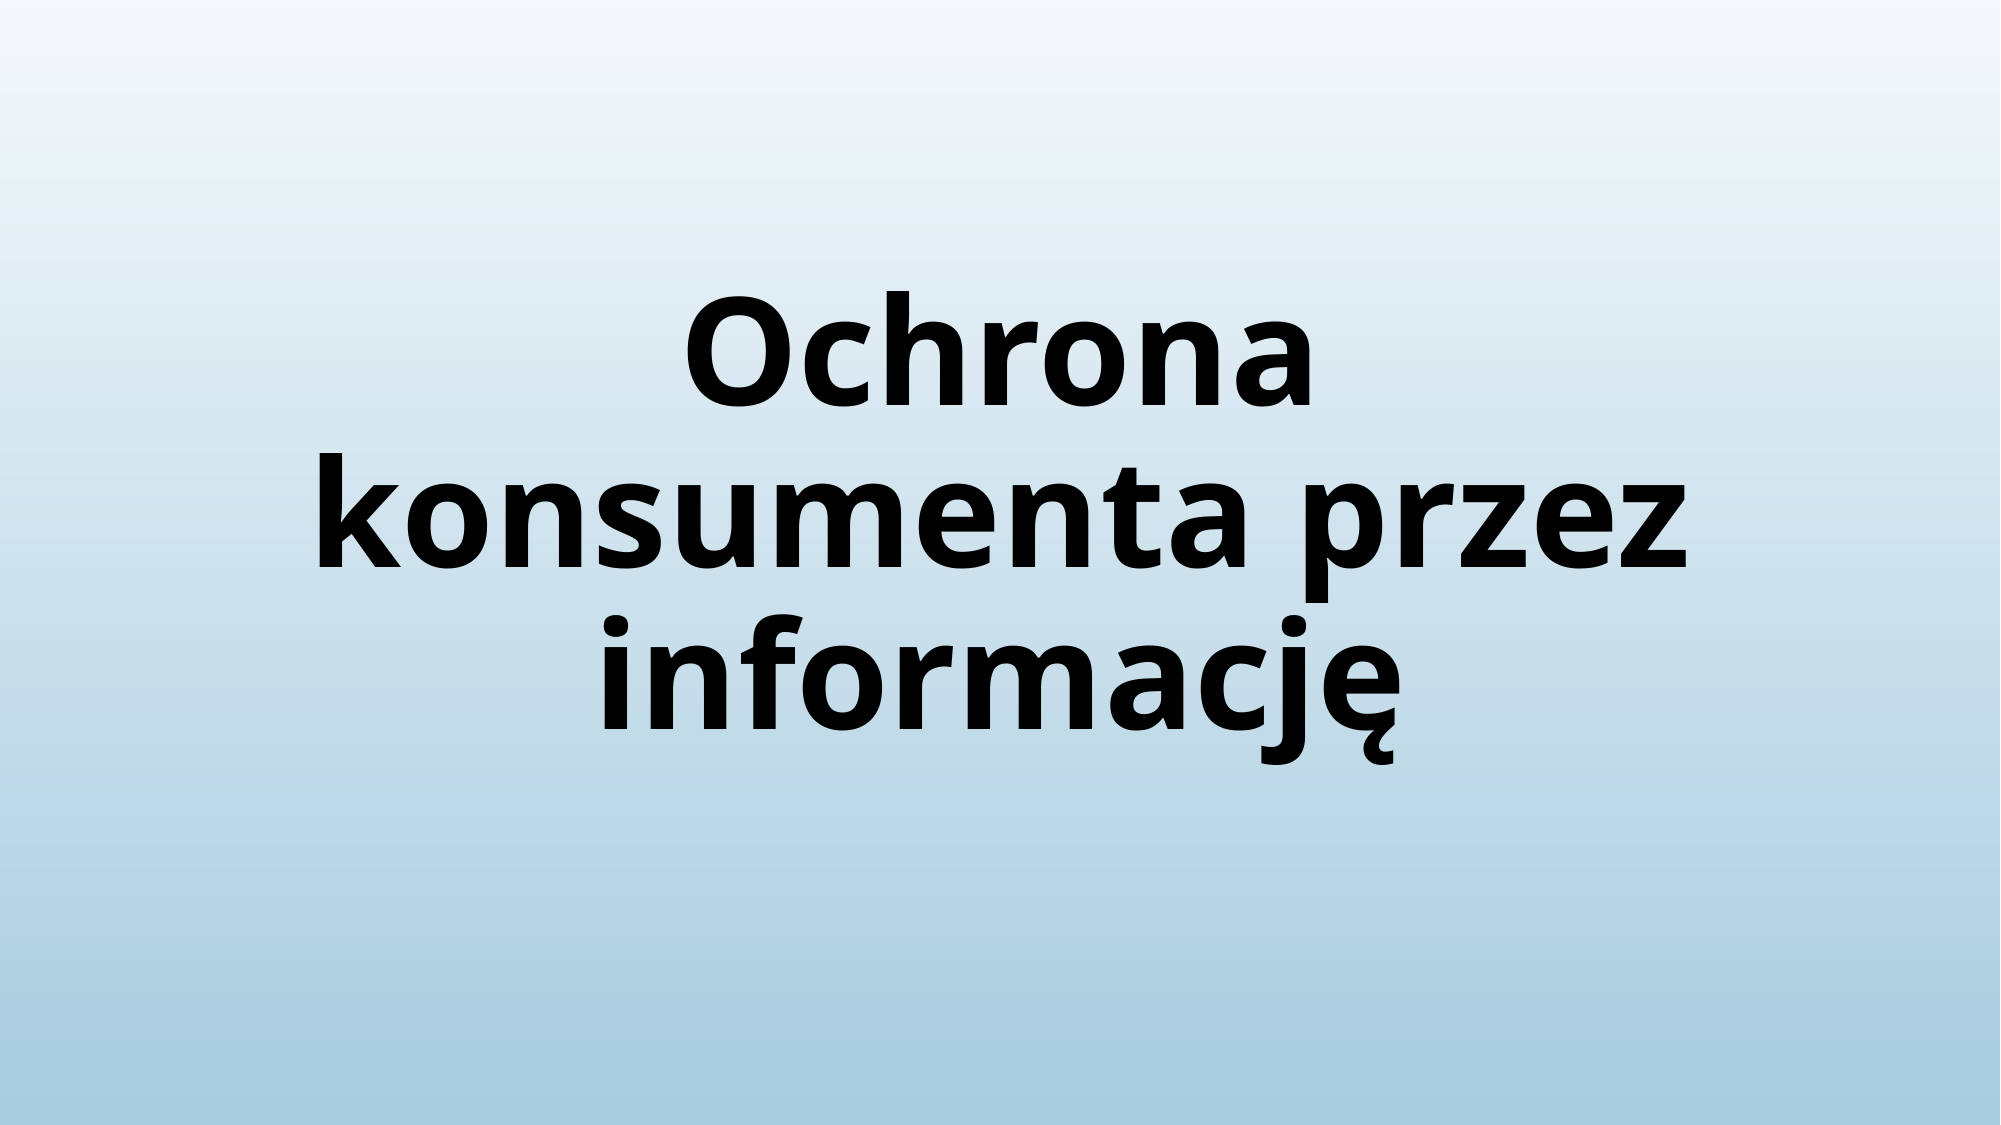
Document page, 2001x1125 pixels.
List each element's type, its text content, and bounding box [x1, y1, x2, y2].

title Ochrona konsumenta przez informację [249, 184, 1750, 770]
